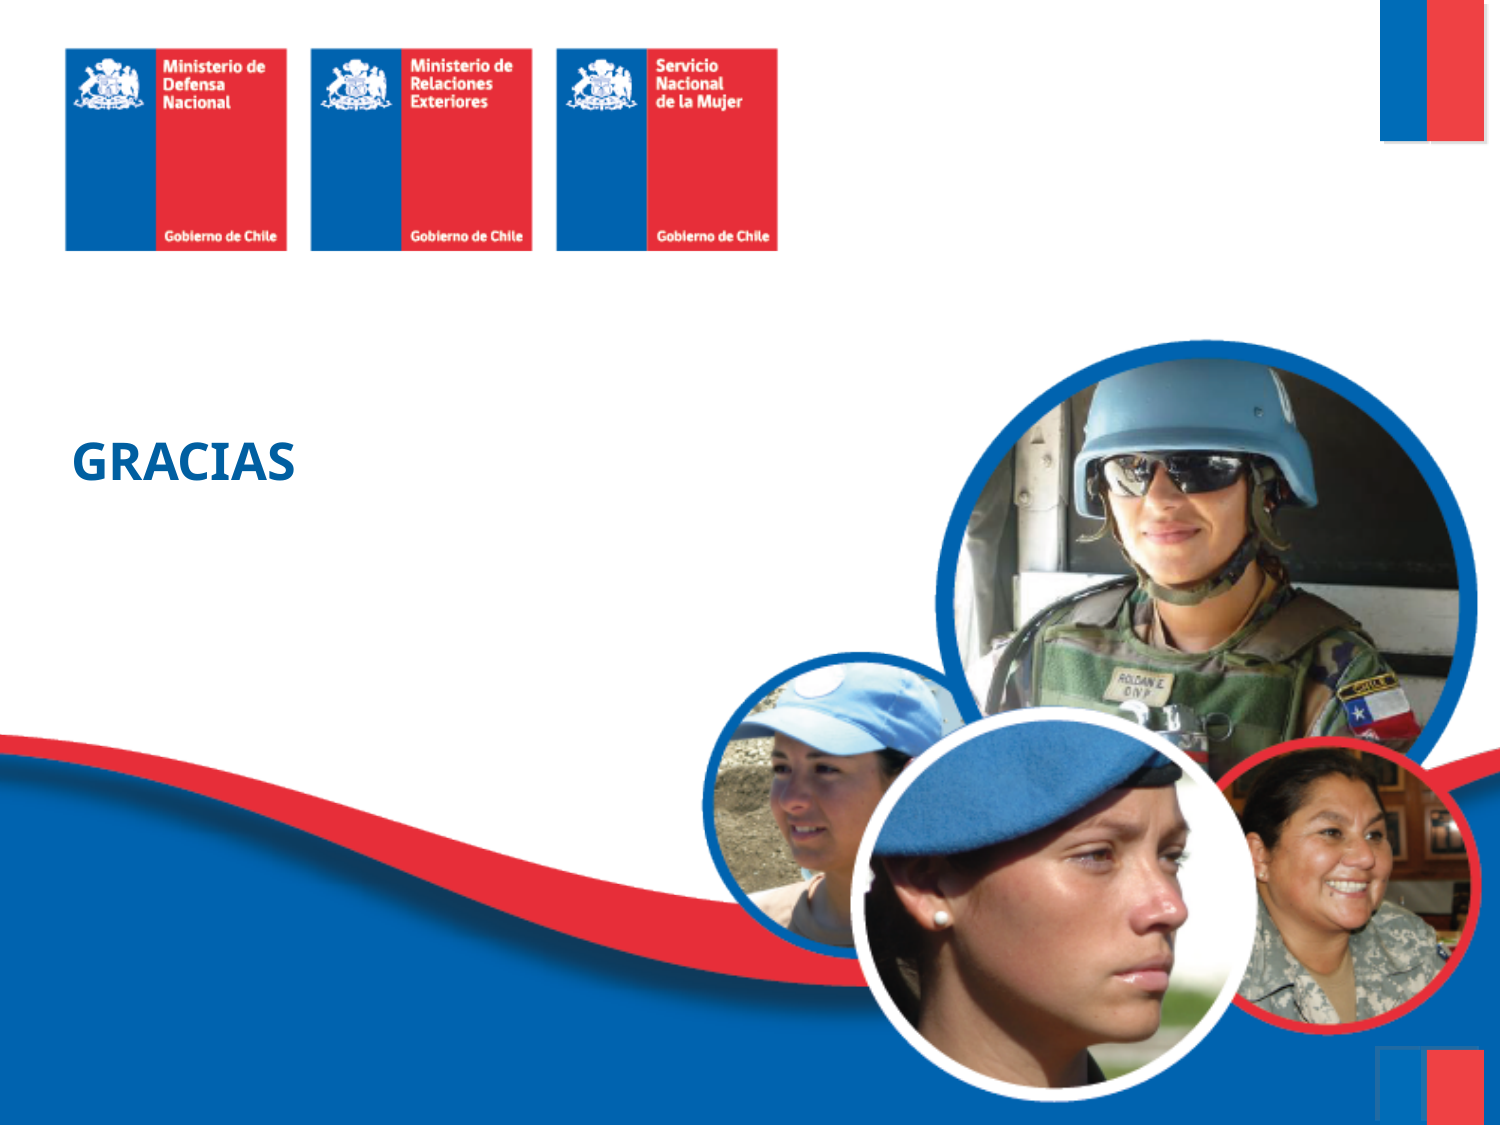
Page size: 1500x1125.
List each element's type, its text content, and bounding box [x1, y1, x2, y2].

text_box GRACIAS [56, 420, 792, 539]
picture [0, 0, 1500, 1125]
